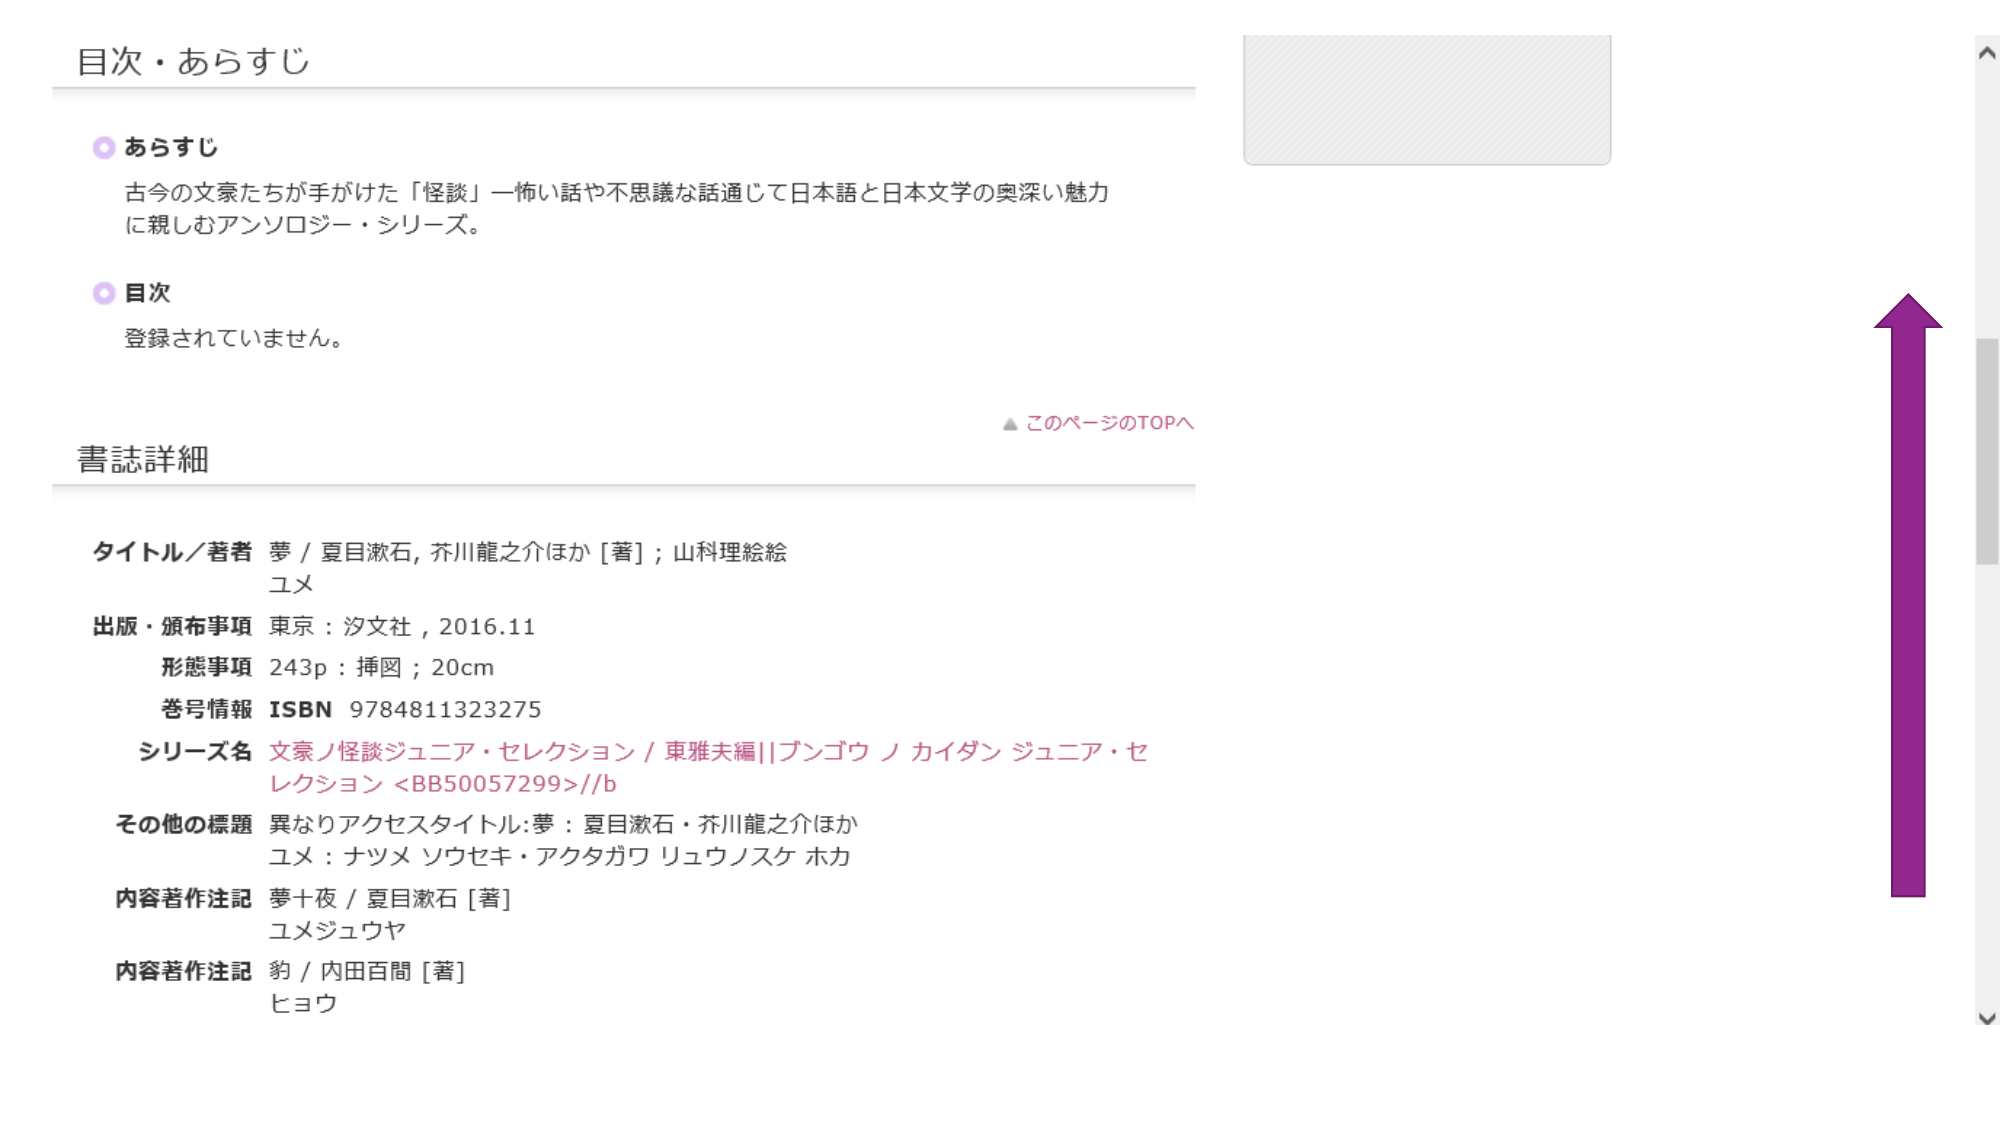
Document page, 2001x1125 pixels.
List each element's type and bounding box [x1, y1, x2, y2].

picture [20, 35, 2000, 1025]
